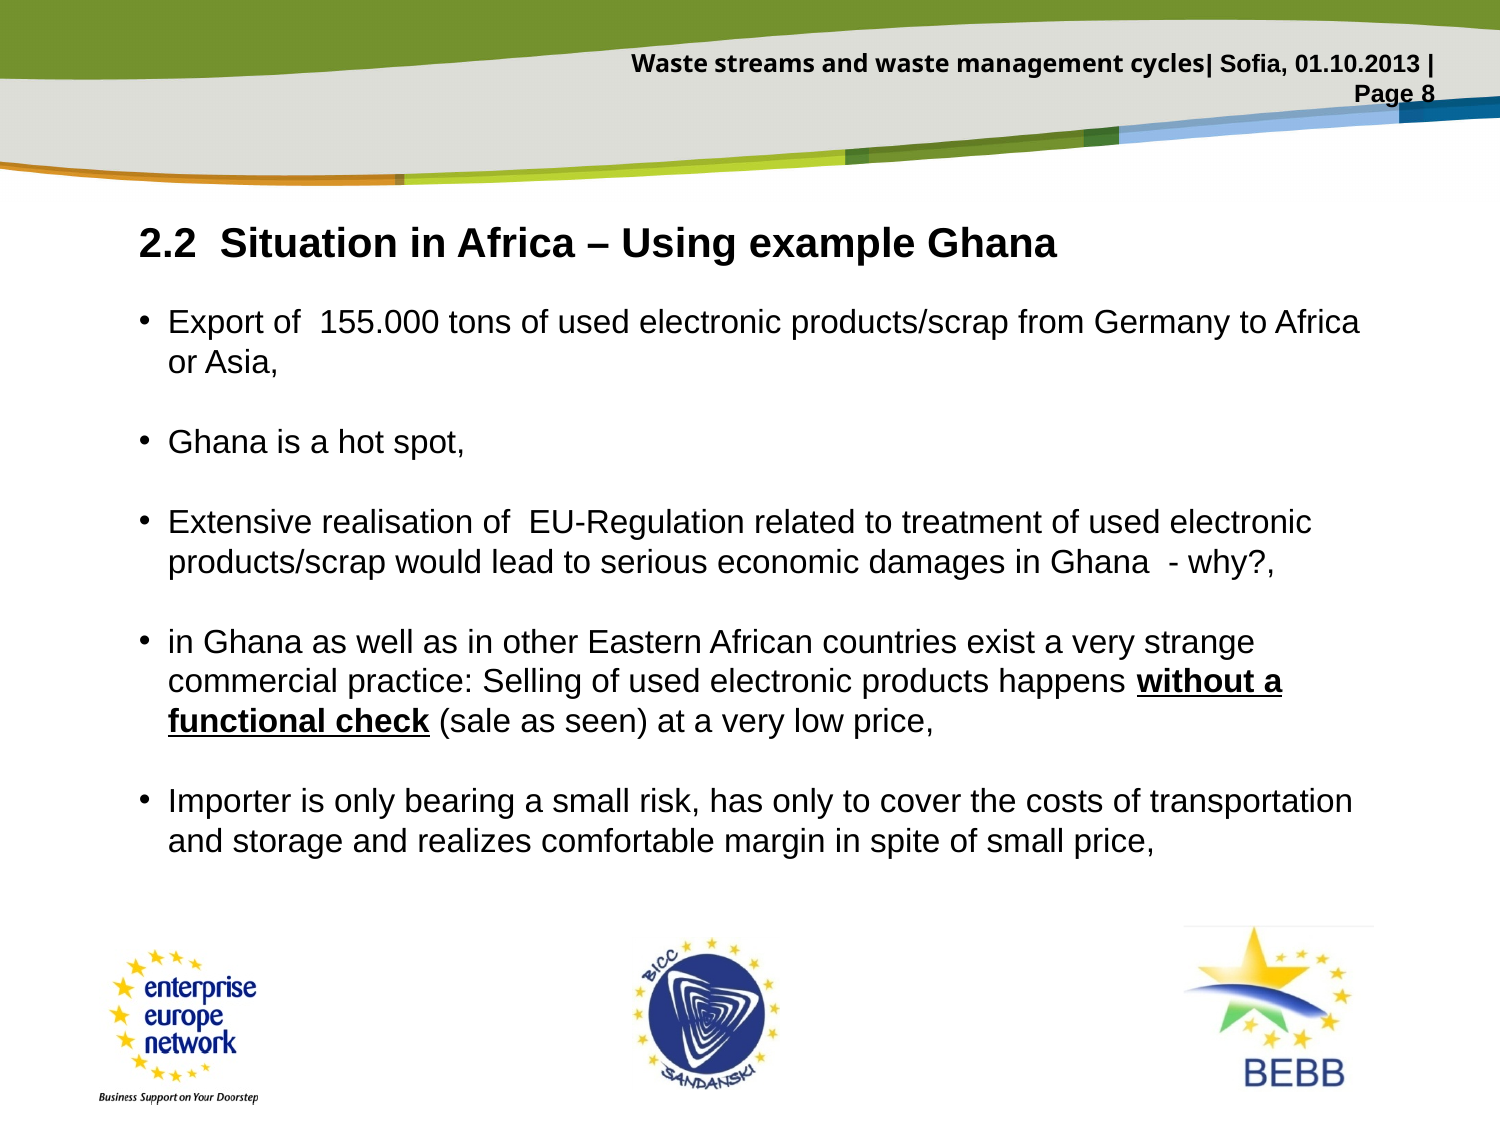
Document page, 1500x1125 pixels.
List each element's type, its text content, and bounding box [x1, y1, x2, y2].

text_box 2.2 Situation in Africa – Using example Ghana Export of 155.000 tons of used electronic products/scrap from Germany to Africa or Asia, Ghana is a hot spot, Extensive realisation of EU-Regulation related to treatment of used electronic products/scrap would lead to serious economic damages in Ghana - why?, in Ghana as well as in other Eastern African countries exist a very strange commercial practice: Selling of used electronic products happens without a functional check (sale as seen) at a very low price, Importer is only bearing a small risk, has only to cover the costs of transportation and storage and realizes comfortable margin in spite of small price, [123, 208, 1385, 902]
picture [0, 0, 1500, 202]
picture [1183, 925, 1375, 1092]
picture [99, 948, 258, 1105]
table_header Waste streams and waste management cycles| Sofia, 01.10.2013 | Page 8 [573, 43, 1435, 110]
picture [632, 937, 781, 1091]
